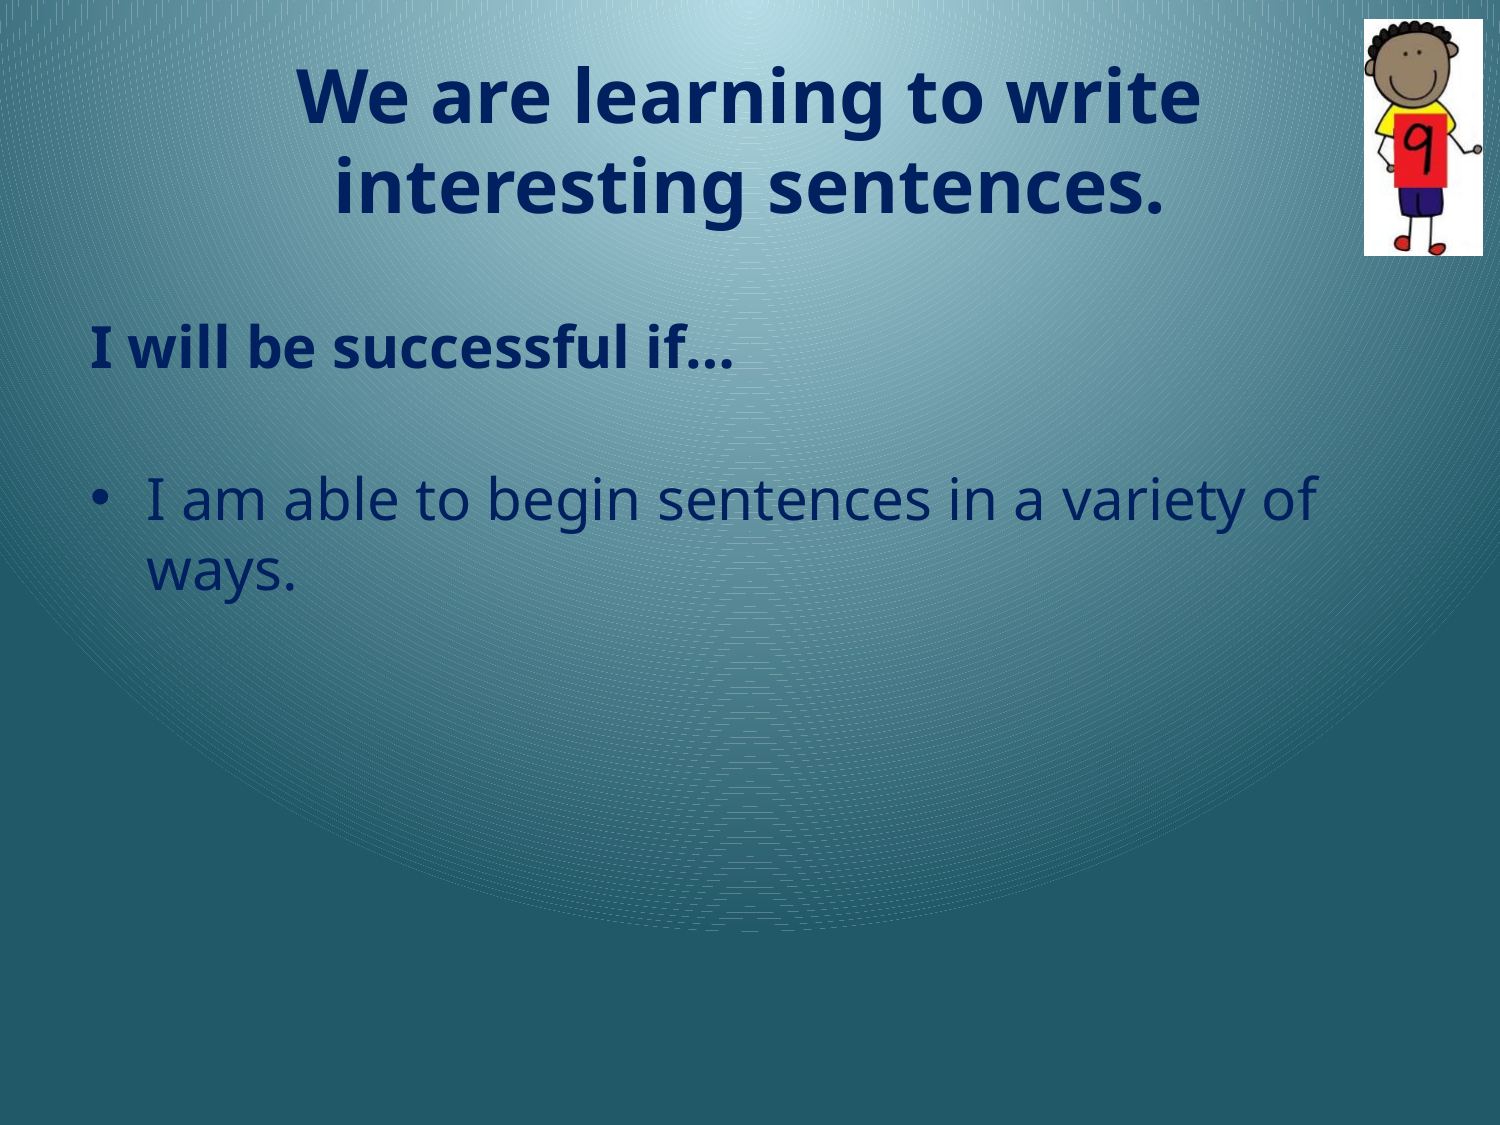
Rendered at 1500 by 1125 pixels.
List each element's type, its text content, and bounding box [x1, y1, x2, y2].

list I will be successful if… I am able to begin sentences in a variety of ways. [75, 302, 1425, 1005]
title We are learning to write interesting sentences. [75, 45, 1358, 233]
picture [1363, 18, 1483, 256]
